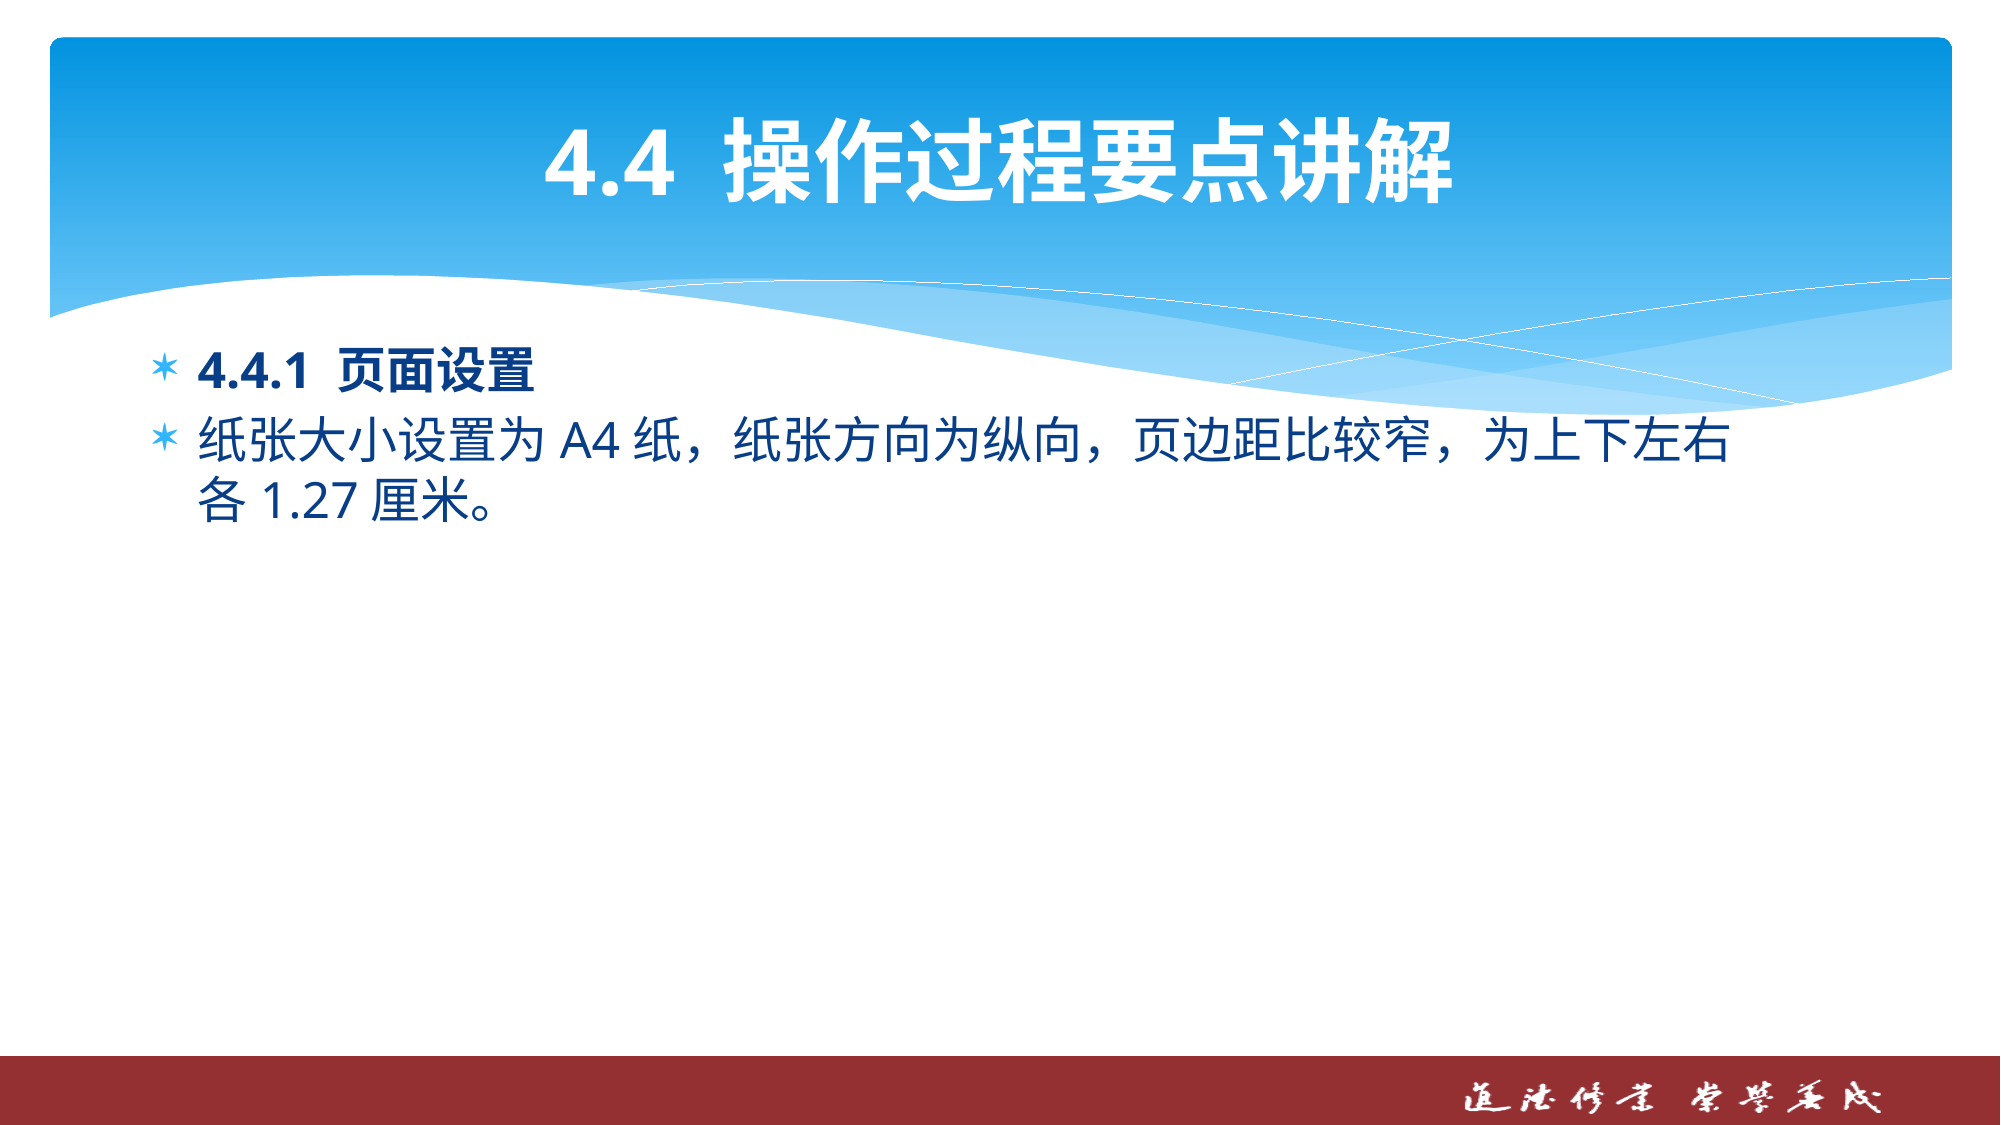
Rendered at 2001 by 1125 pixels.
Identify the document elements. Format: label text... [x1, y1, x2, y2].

title 4.4 操作过程要点讲解 [99, 55, 1900, 261]
list 4.4.1 页面设置 纸张大小设置为A4纸，纸张方向为纵向，页边距比较窄，为上下左右各1.27厘米。 [137, 330, 1759, 680]
picture [1456, 1076, 1890, 1118]
